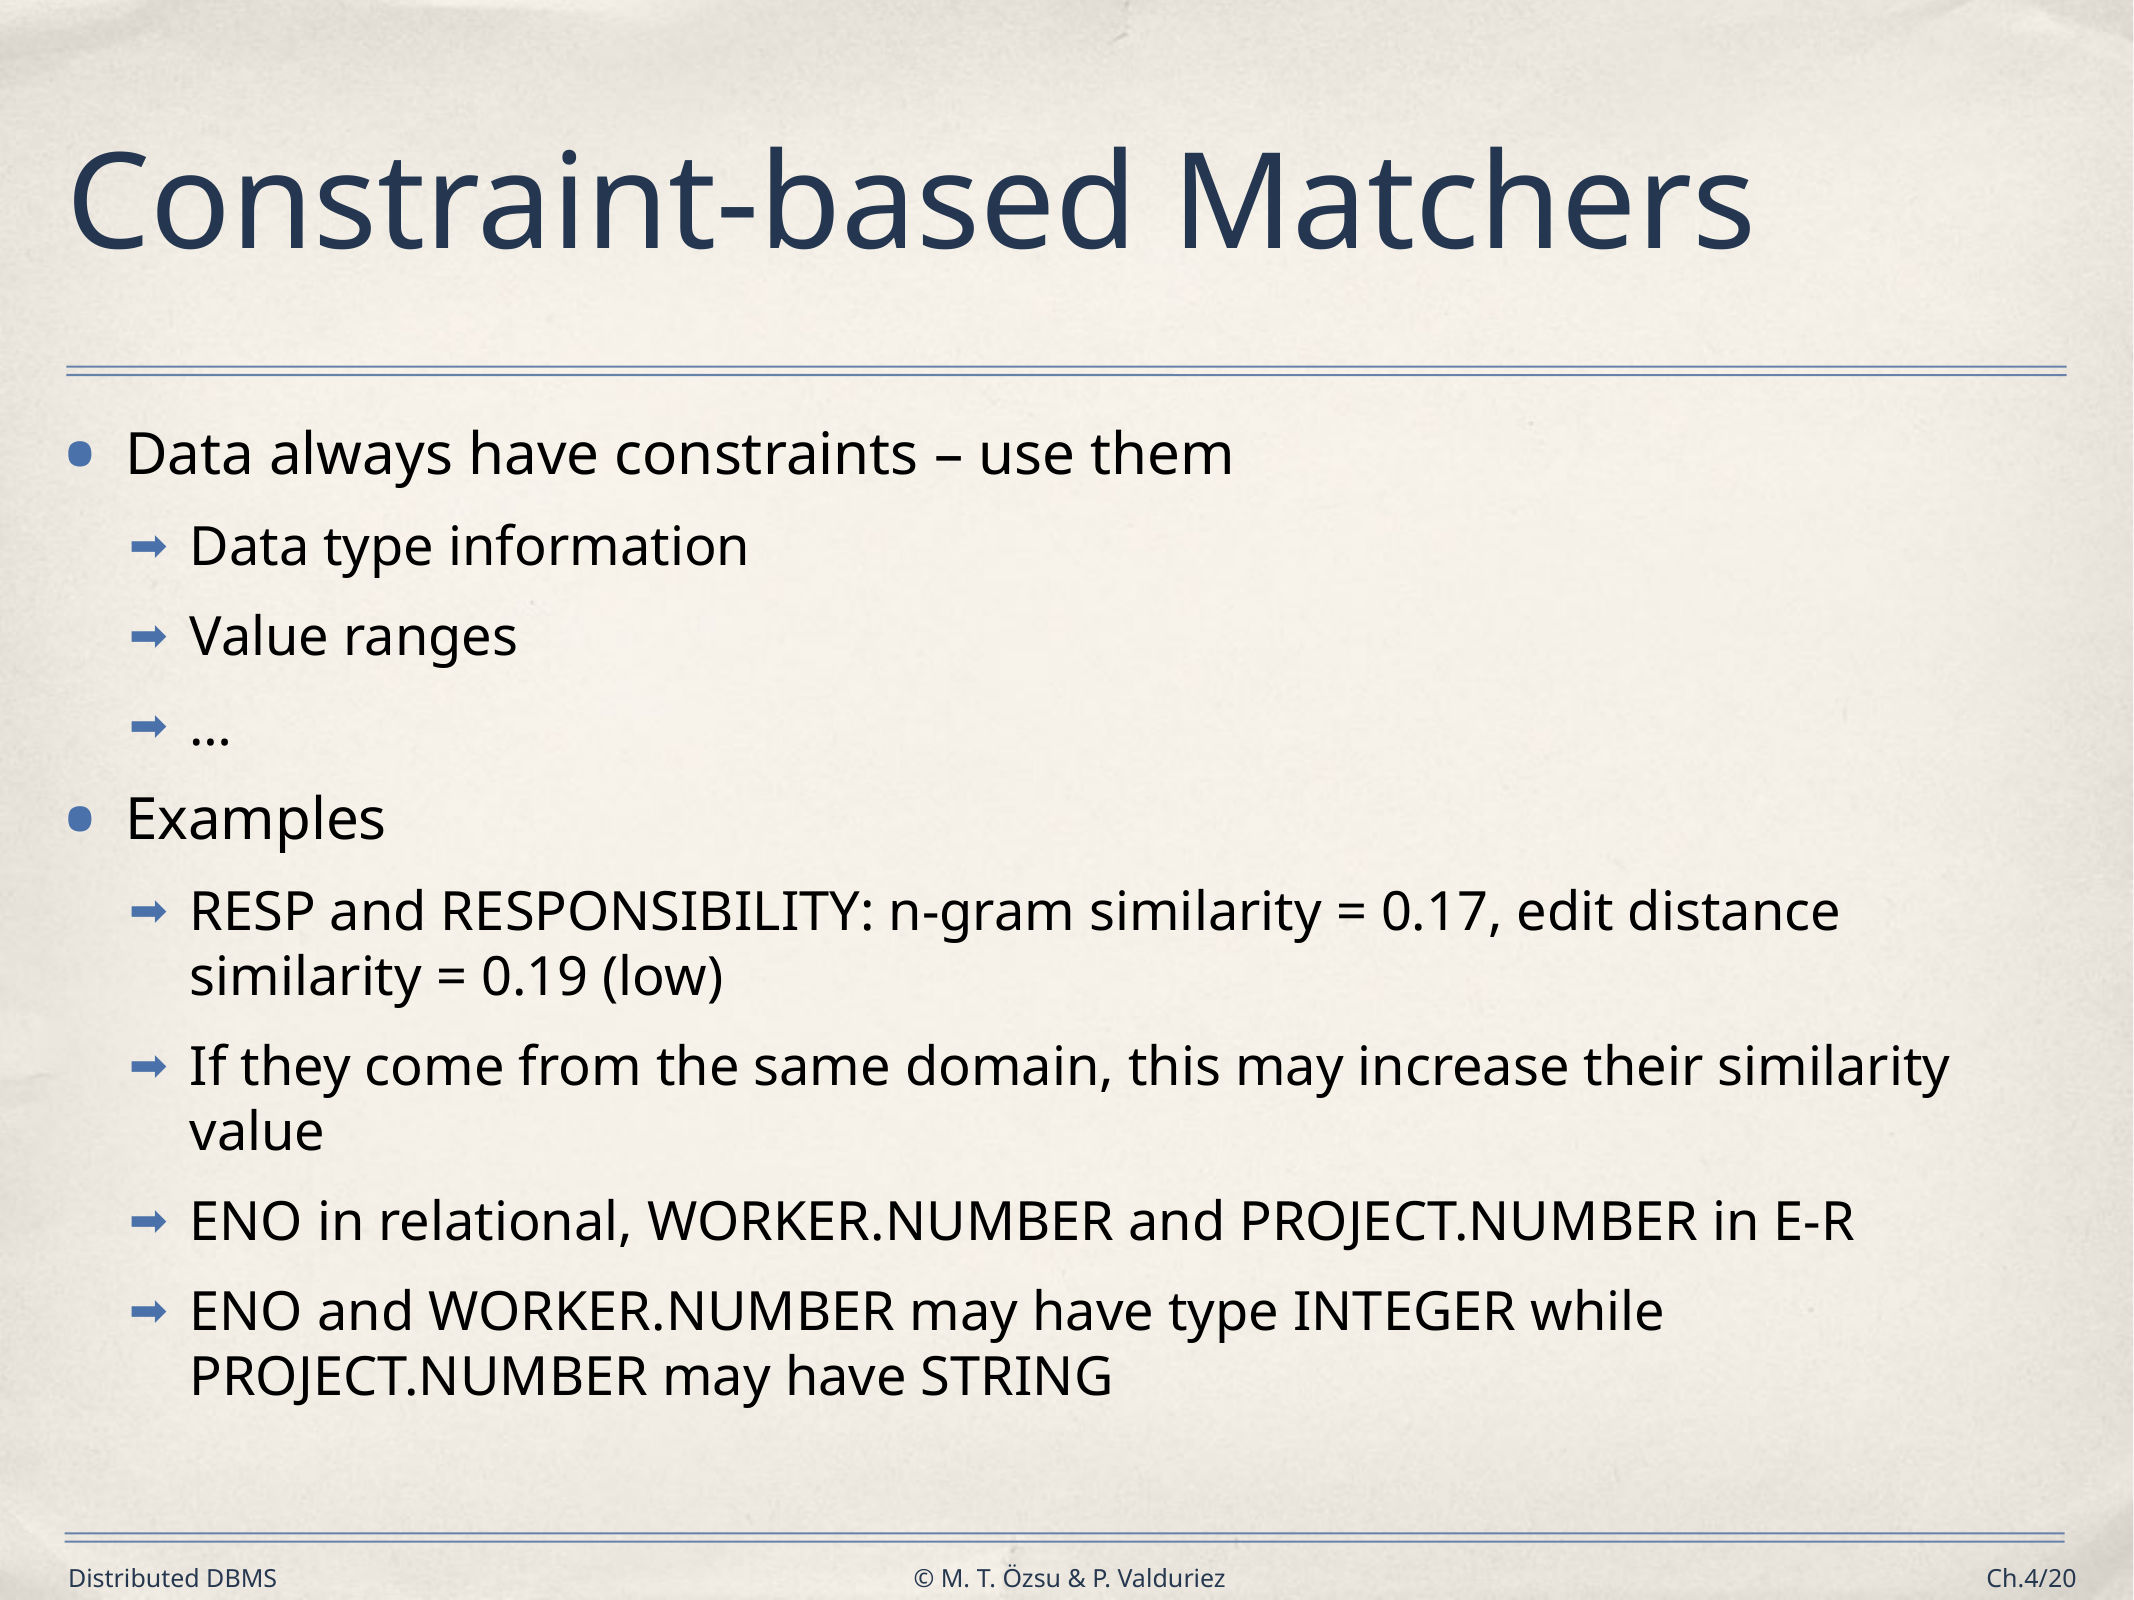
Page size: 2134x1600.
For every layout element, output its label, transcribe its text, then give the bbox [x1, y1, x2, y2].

list Data always have constraints – use them Data type information Value ranges … Examples RESP and RESPONSIBILITY: n-gram similarity = 0.17, edit distance similarity = 0.19 (low) If they come from the same domain, this may increase their similarity value ENO in relational, WORKER.NUMBER and PROJECT.NUMBER in E-R ENO and WORKER.NUMBER may have type INTEGER while PROJECT.NUMBER may have STRING [56, 408, 2073, 1519]
title Constraint-based Matchers [58, 72, 2075, 338]
picture [0, 0, 2134, 1600]
